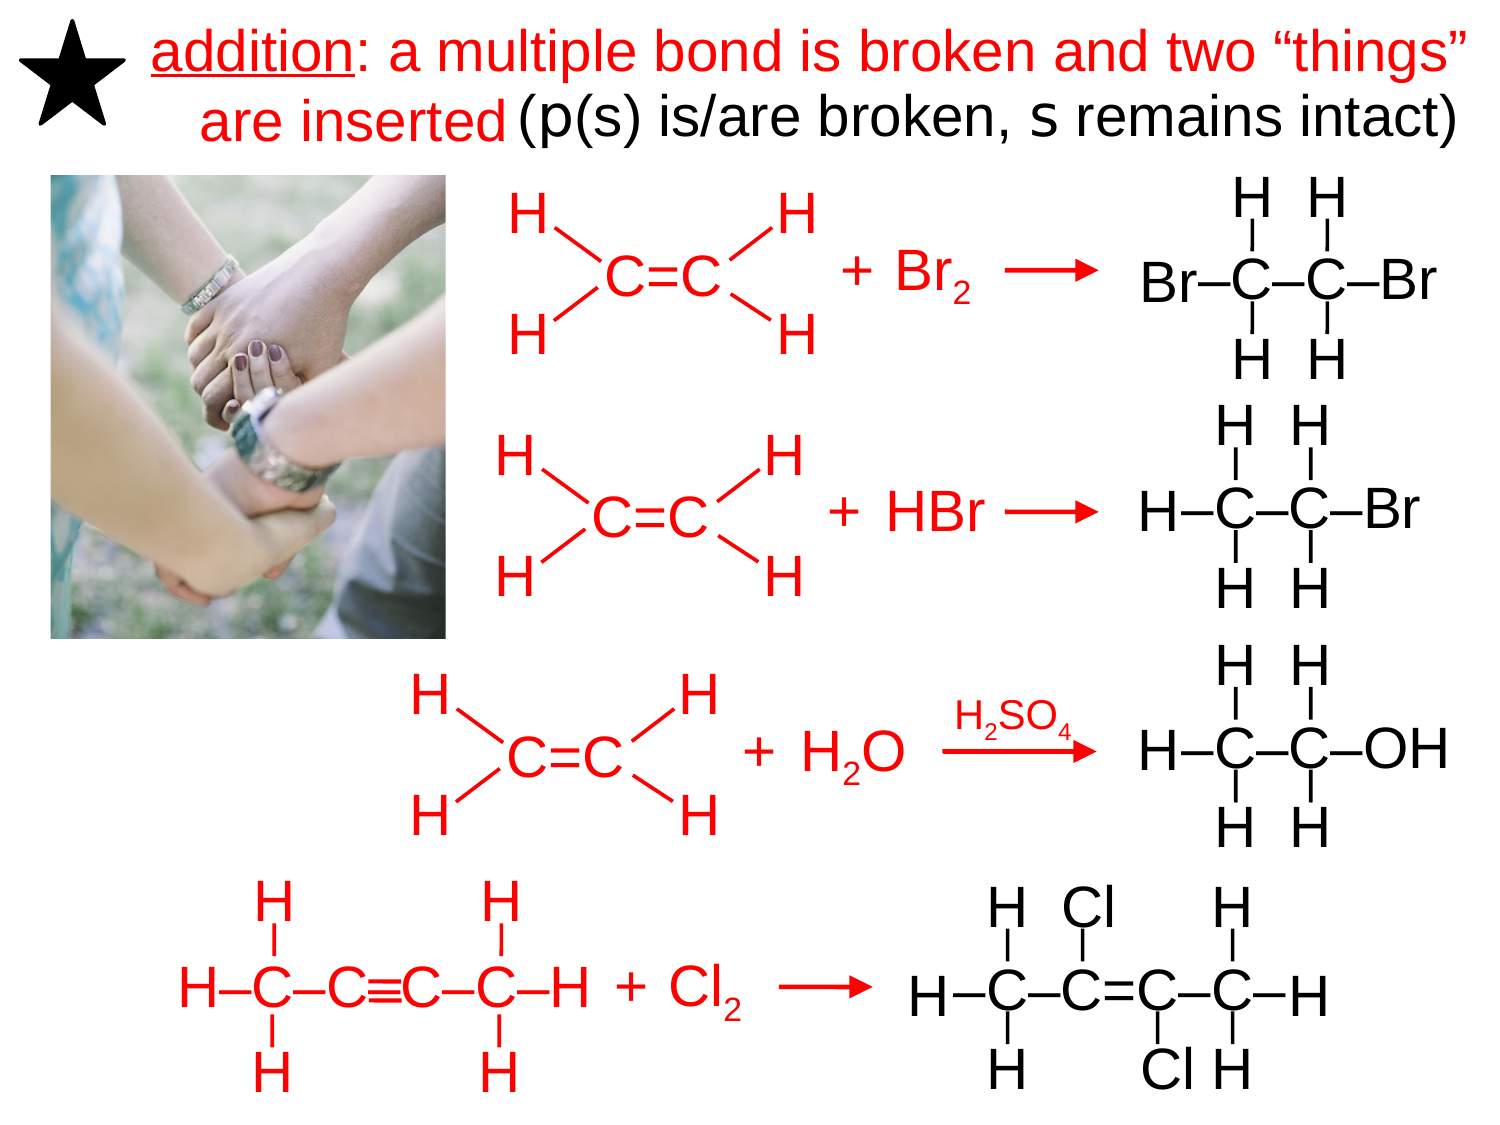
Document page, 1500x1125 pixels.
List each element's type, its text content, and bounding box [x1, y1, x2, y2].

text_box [1122, 619, 1467, 868]
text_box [129, 855, 873, 1113]
picture [50, 175, 446, 639]
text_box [492, 167, 1099, 383]
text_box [1124, 150, 1454, 399]
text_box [394, 649, 1101, 865]
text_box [479, 409, 1099, 625]
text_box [1122, 379, 1438, 618]
text_box [20, 20, 125, 125]
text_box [892, 860, 1347, 1109]
text_box addition: a multiple bond is broken and two “things” are inserted [136, 5, 1485, 160]
text_box (p(s) is/are broken, s remains intact) [503, 70, 1500, 155]
